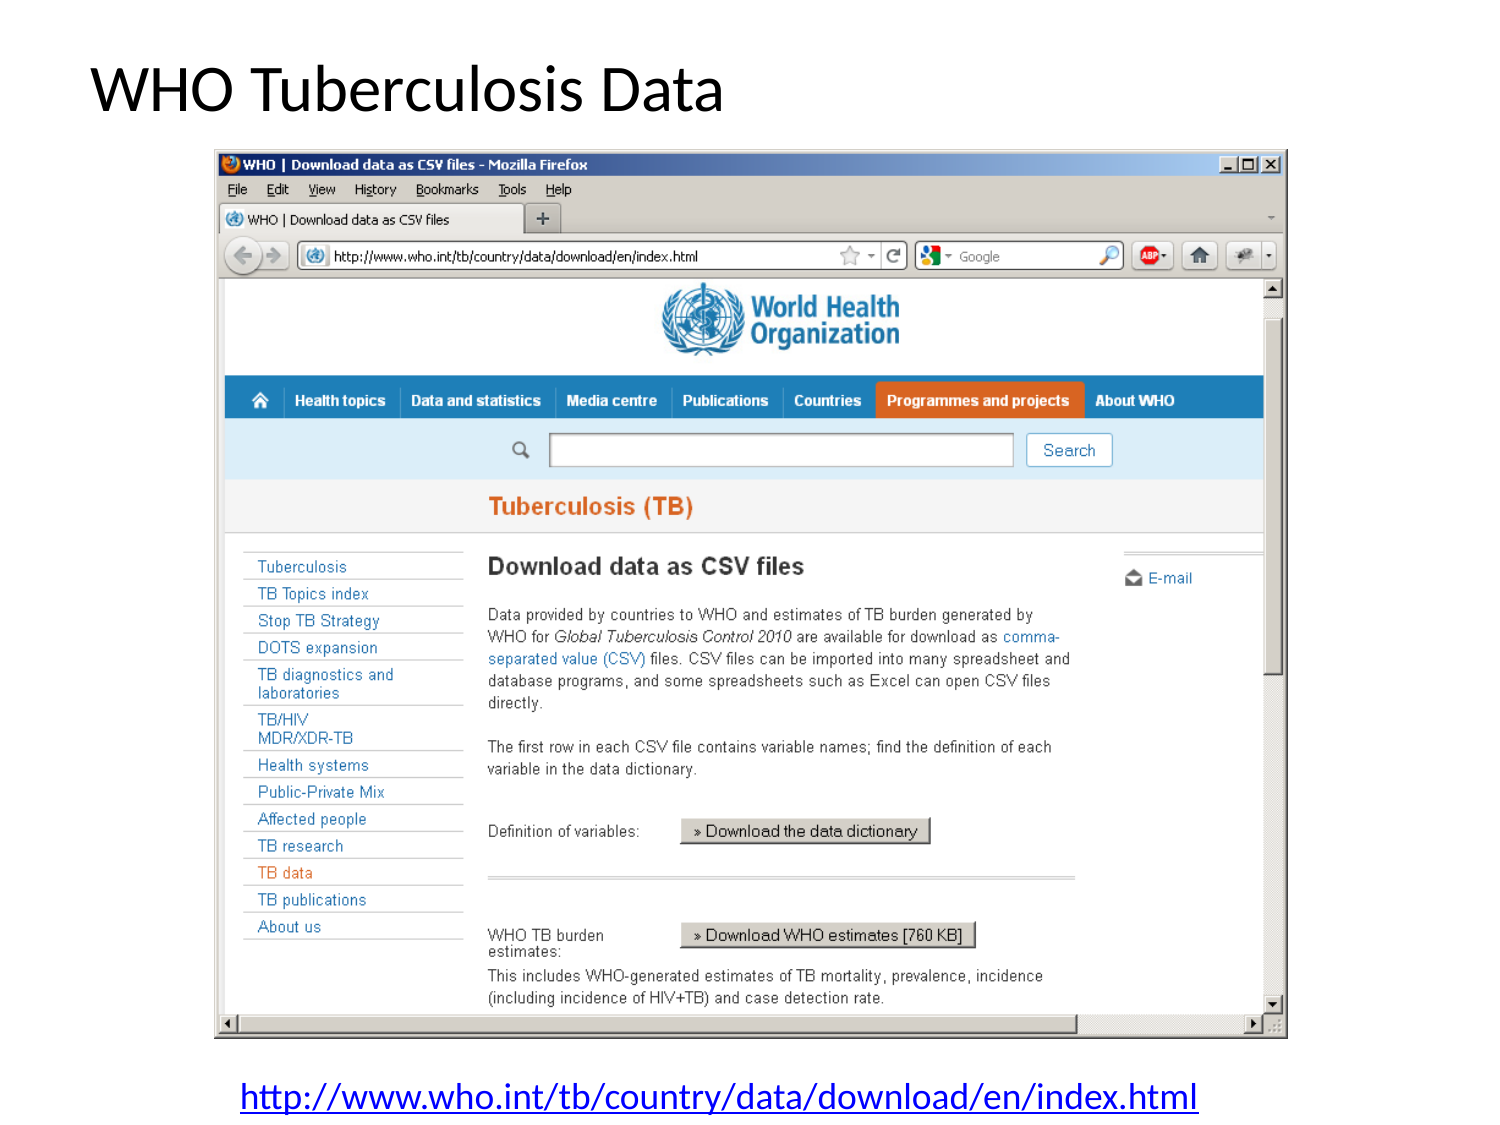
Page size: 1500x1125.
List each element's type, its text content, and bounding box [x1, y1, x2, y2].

list WHO Tuberculosis Data [75, 37, 1425, 955]
picture [213, 149, 1288, 1040]
text_box http://www.who.int/tb/country/data/download/en/index.html [224, 1064, 1275, 1125]
